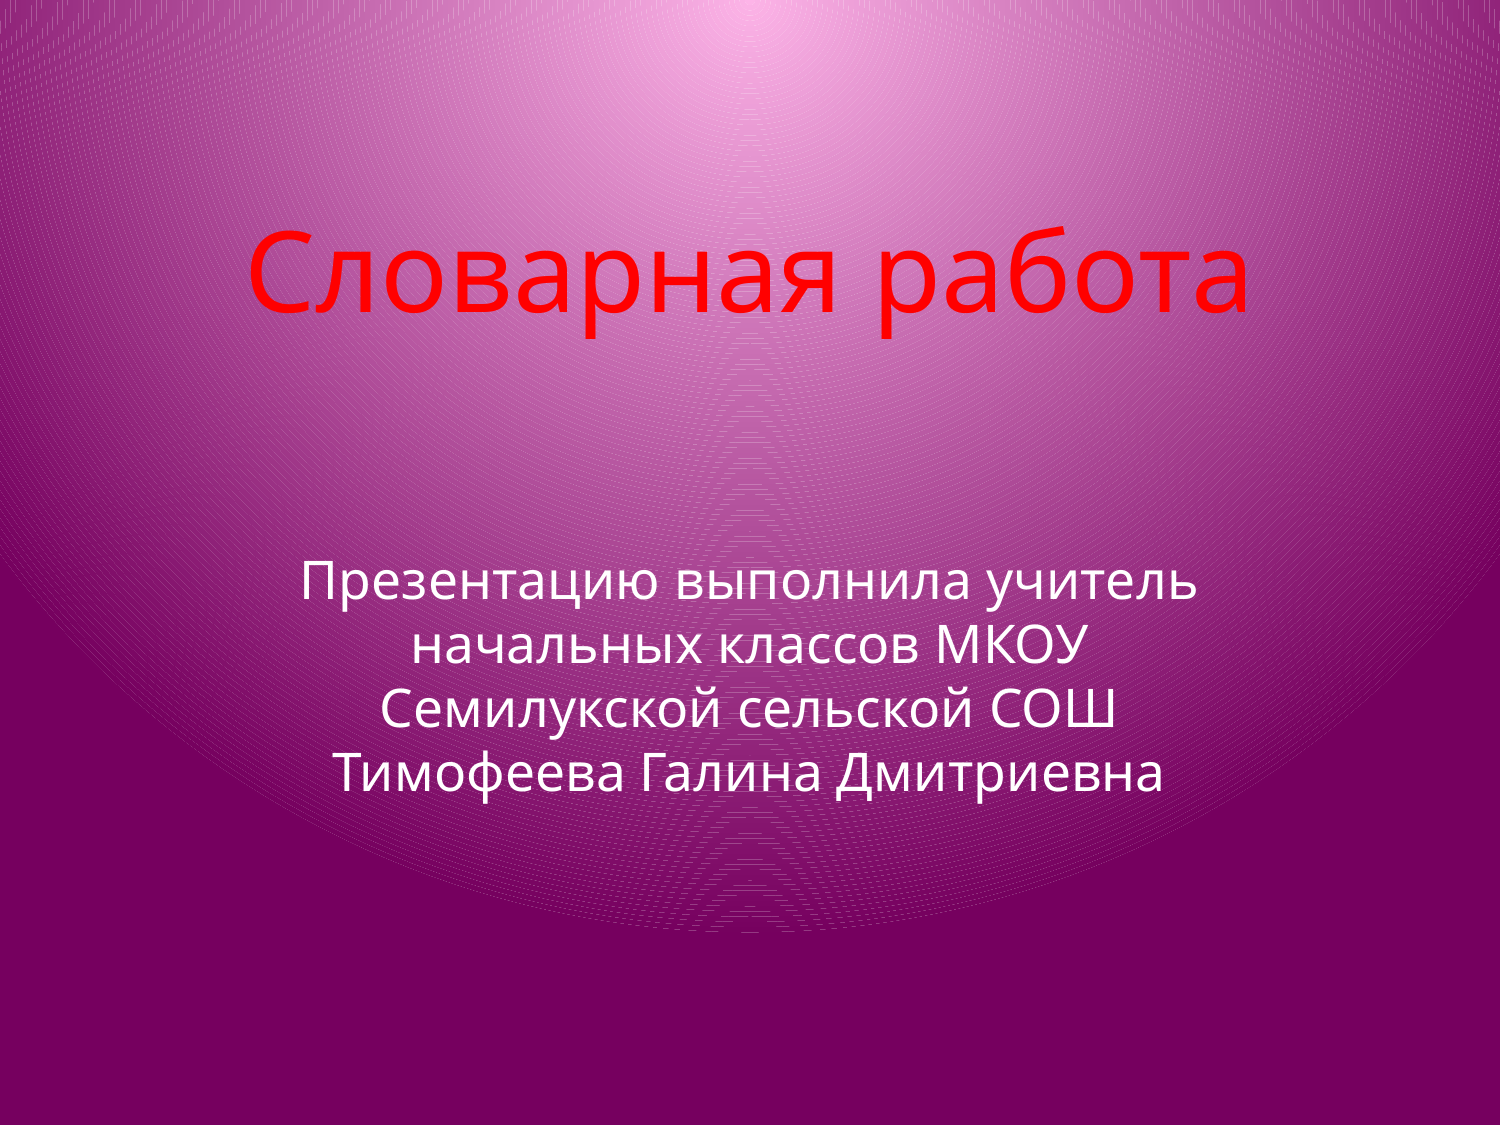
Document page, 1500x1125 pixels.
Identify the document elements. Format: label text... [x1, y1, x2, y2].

title Словарная работа [112, 125, 1388, 409]
subtitle Презентацию выполнила учитель начальных классов МКОУ Семилукской сельской СОШ Тимофеева Галина Дмитриевна [225, 538, 1275, 811]
